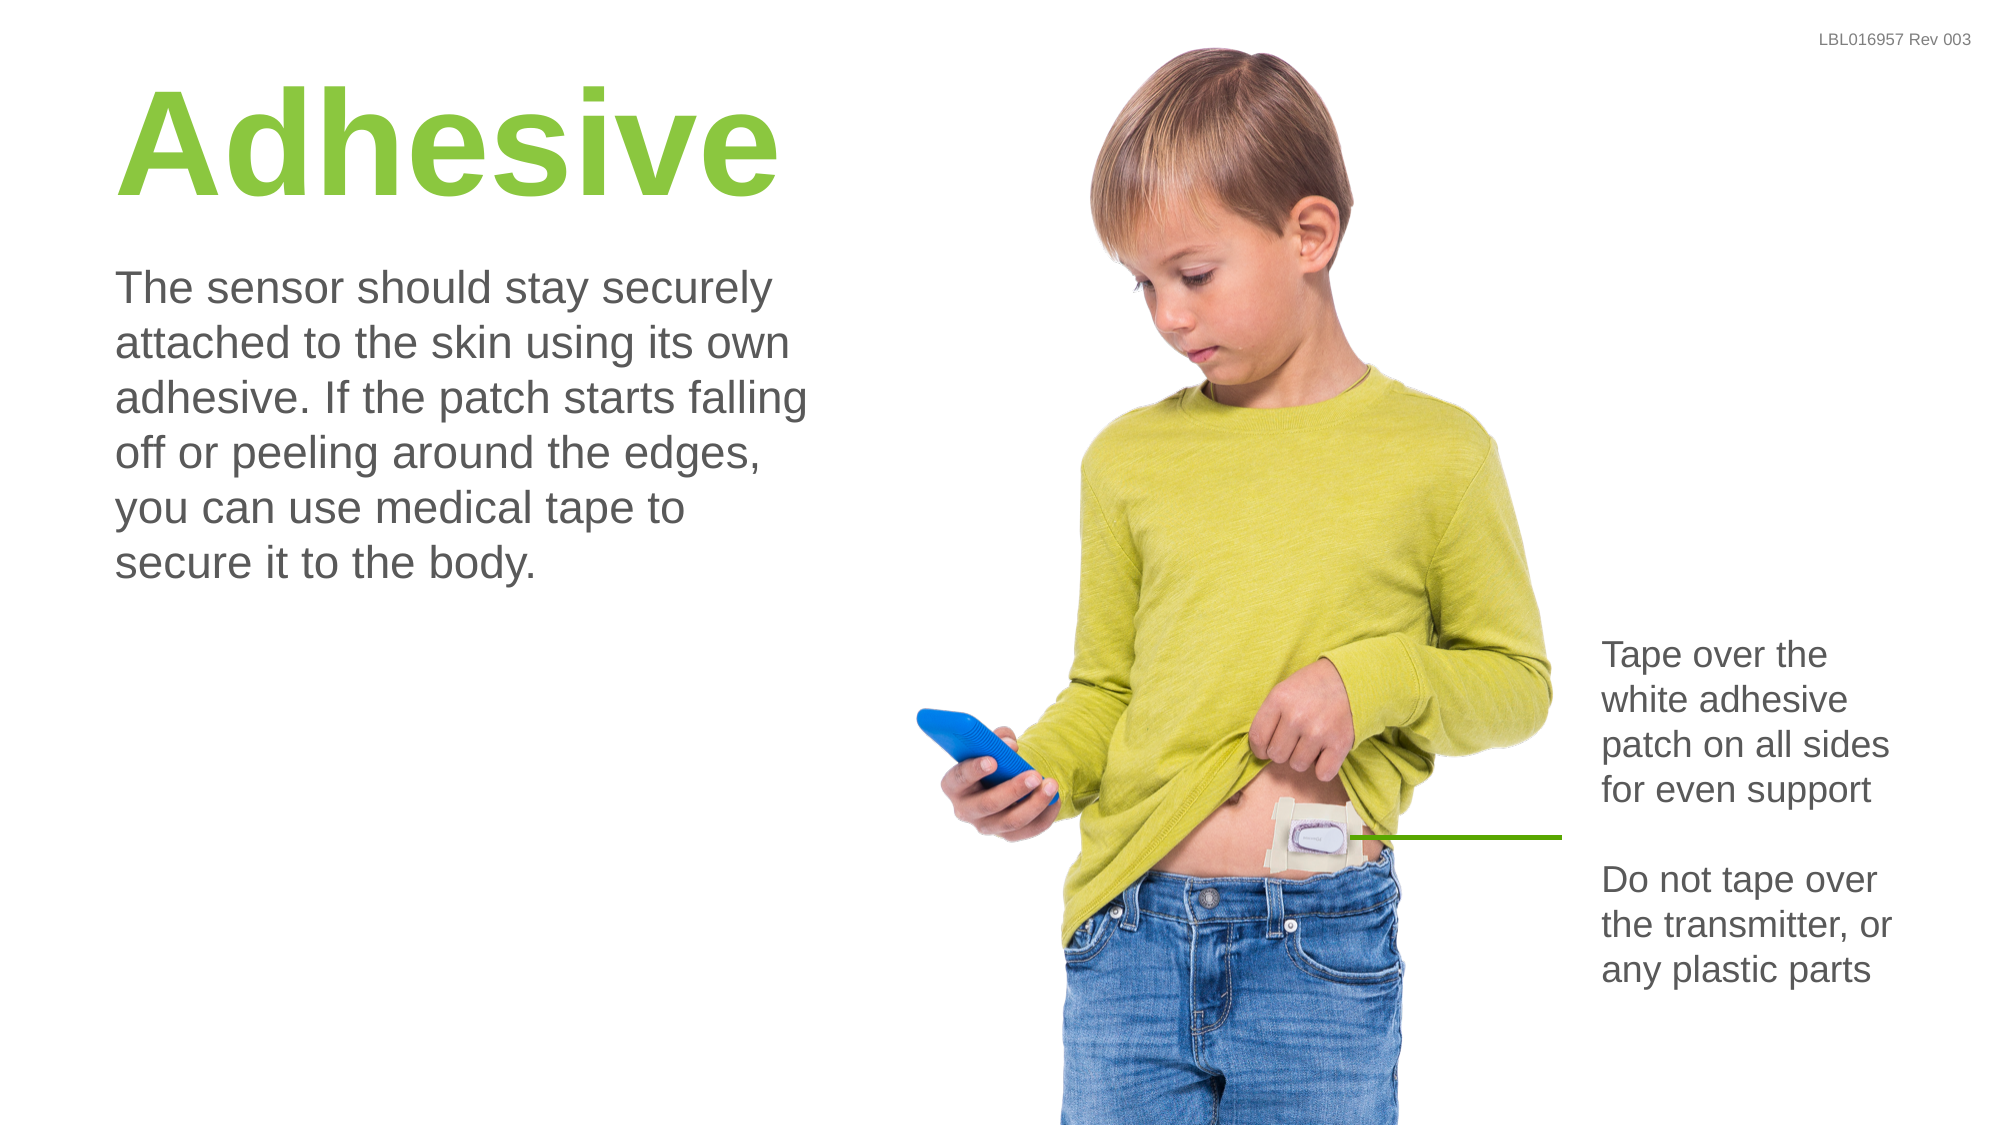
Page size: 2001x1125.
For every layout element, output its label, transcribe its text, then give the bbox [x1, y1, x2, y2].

list The sensor should stay securely attached to the skin using its own adhesive. If the patch starts falling off or peeling around the edges, you can use medical tape to secure it to the body. [99, 249, 840, 1038]
picture [863, 0, 1587, 1125]
text_box Tape over the white adhesive patch on all sides for even support Do not tape over the transmitter, or any plastic parts [1591, 622, 1938, 1043]
title Adhesive [99, 37, 858, 250]
title Adhesive [1591, 37, 1963, 250]
